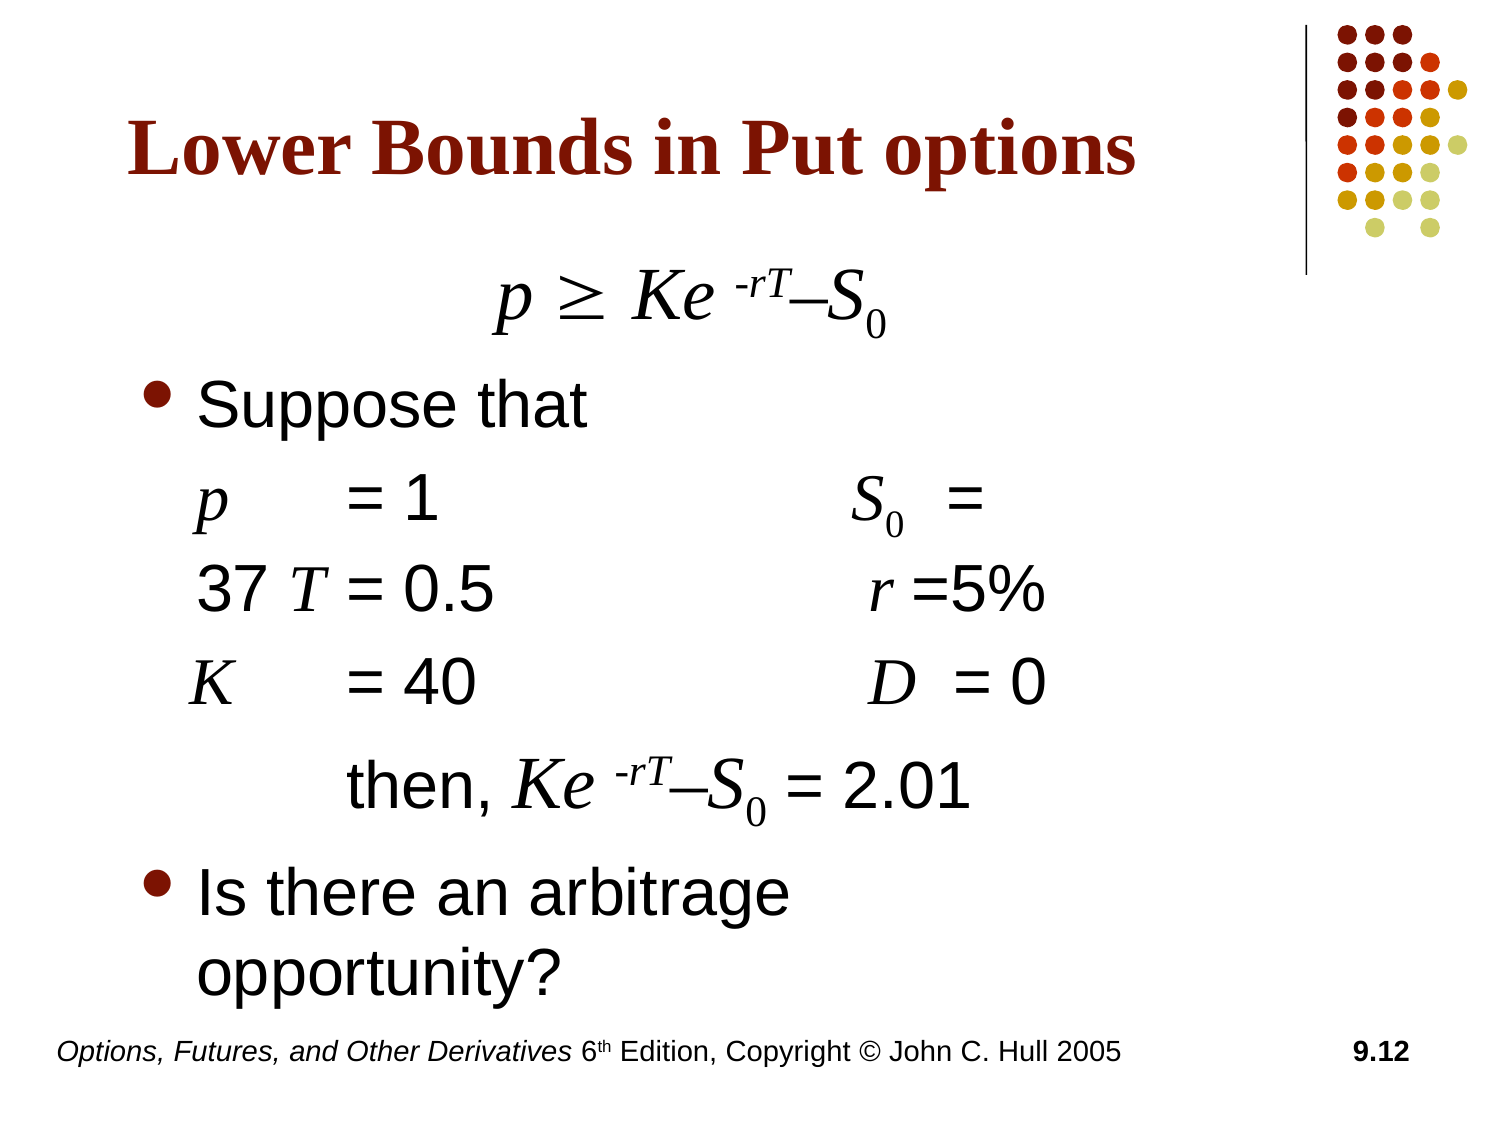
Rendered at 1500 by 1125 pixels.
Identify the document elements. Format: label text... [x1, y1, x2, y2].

footer Options, Futures, and Other Derivatives 6th Edition, Copyright © John C. Hull 2005 [40, 1024, 1074, 1101]
slide_number 9.12 [1074, 1024, 1426, 1101]
list p  Ke -rT–S0 Suppose that p = 1 S0 = 37 T = 0.5 r =5% K = 40 D = 0 then, Ke -rT–S0 = 2.01 Is there an arbitrage opportunity? [124, 237, 1077, 1013]
title Lower Bounds in Put options [112, 48, 1388, 237]
